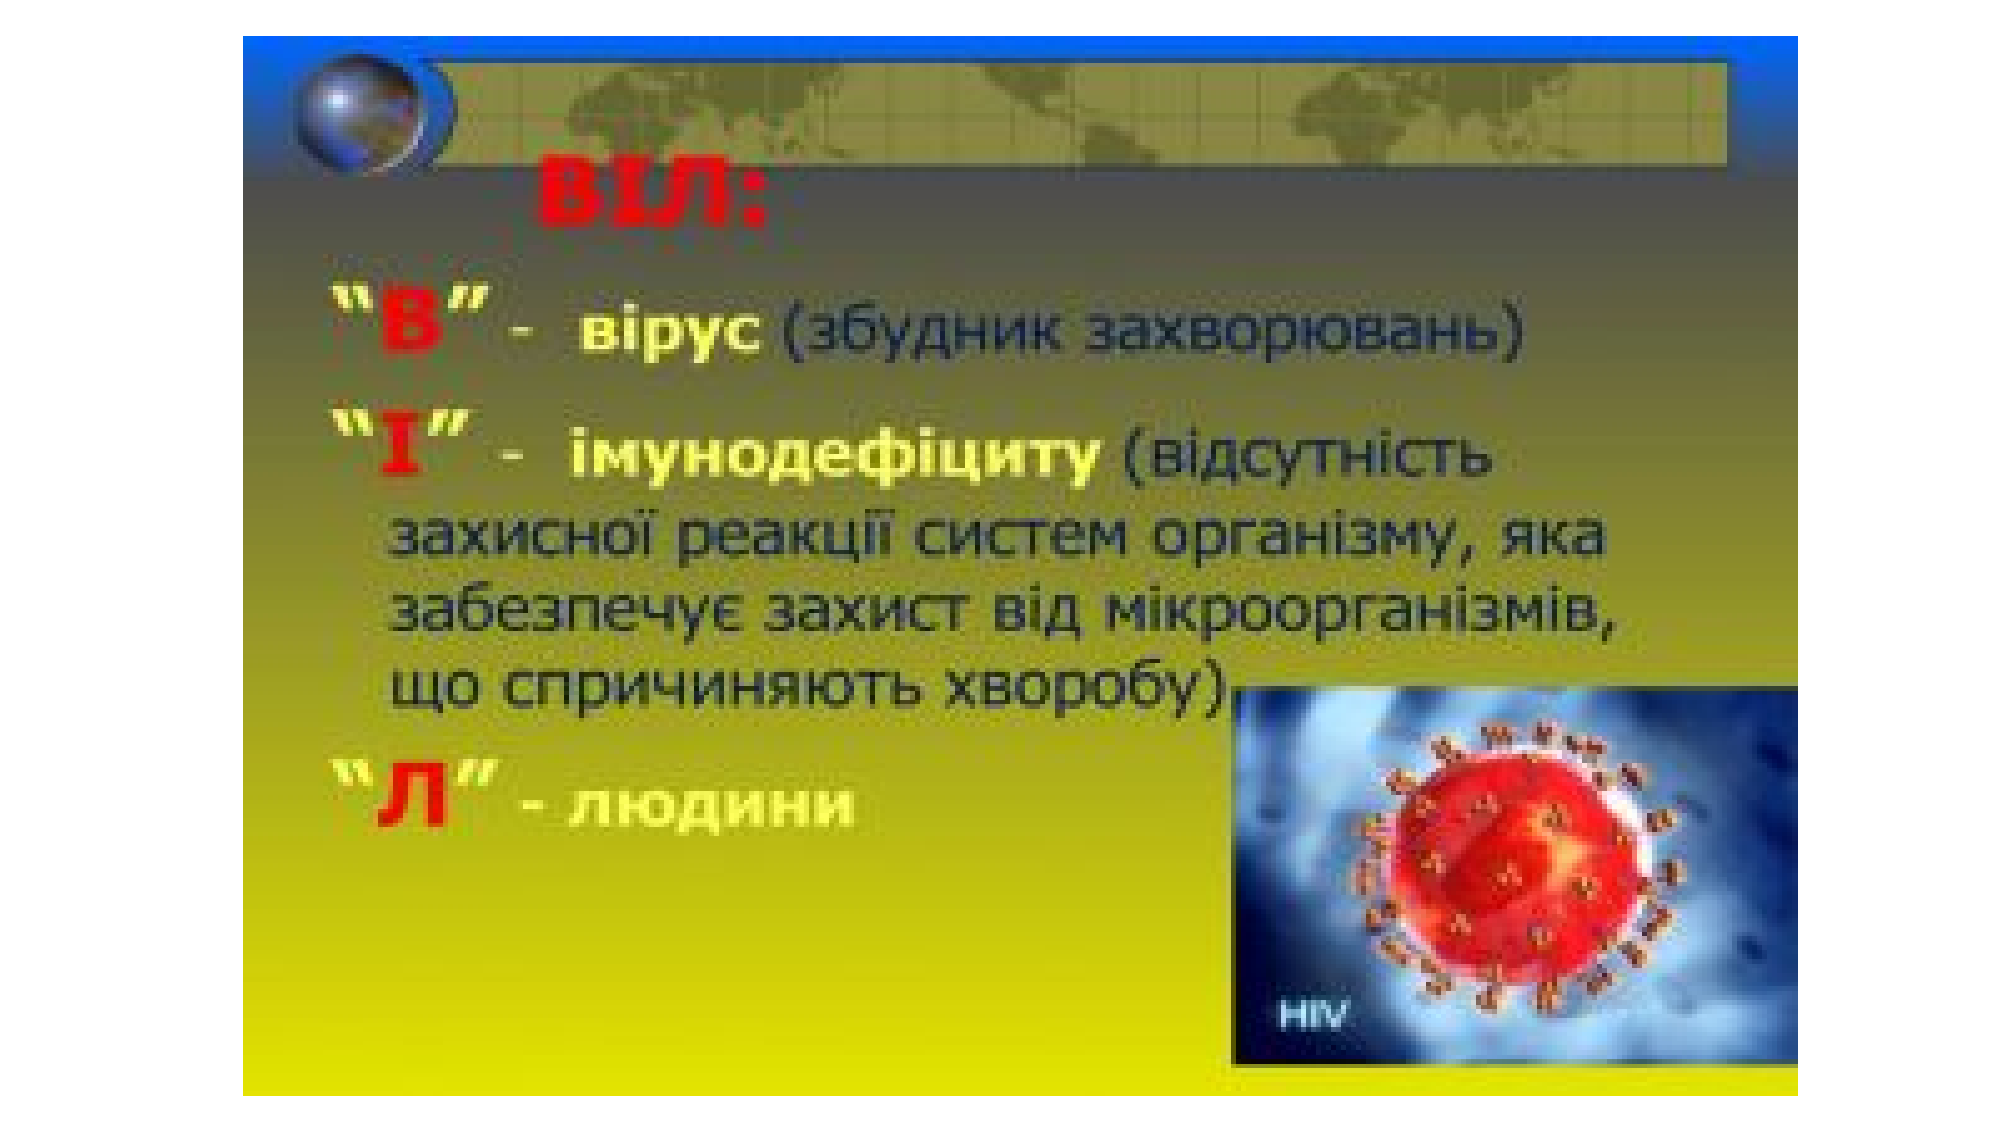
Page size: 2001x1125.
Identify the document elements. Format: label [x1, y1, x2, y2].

picture [243, 36, 1798, 1096]
